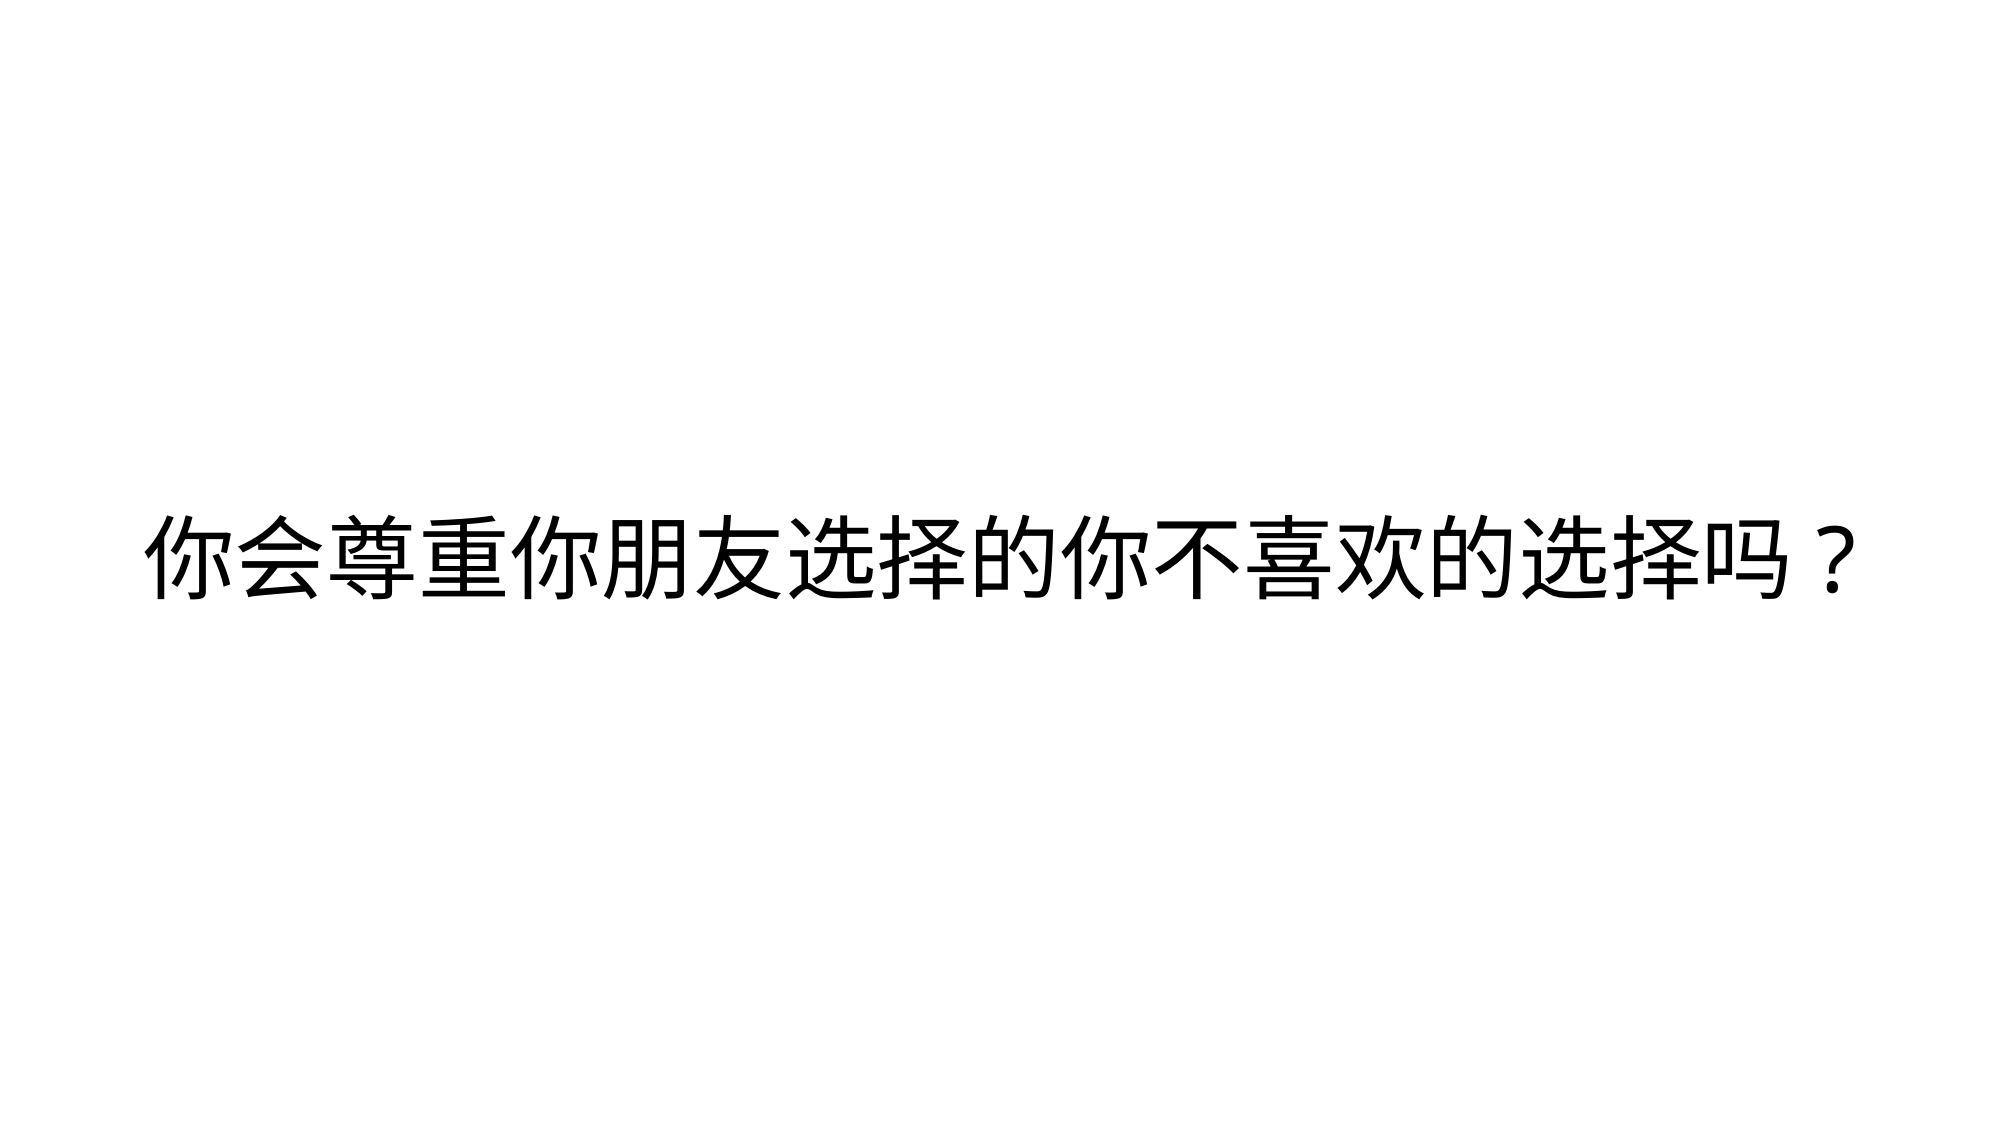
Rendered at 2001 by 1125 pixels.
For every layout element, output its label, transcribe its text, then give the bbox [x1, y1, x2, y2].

title 你会尊重你朋友选择的你不喜欢的选择吗? [18, 453, 1982, 672]
